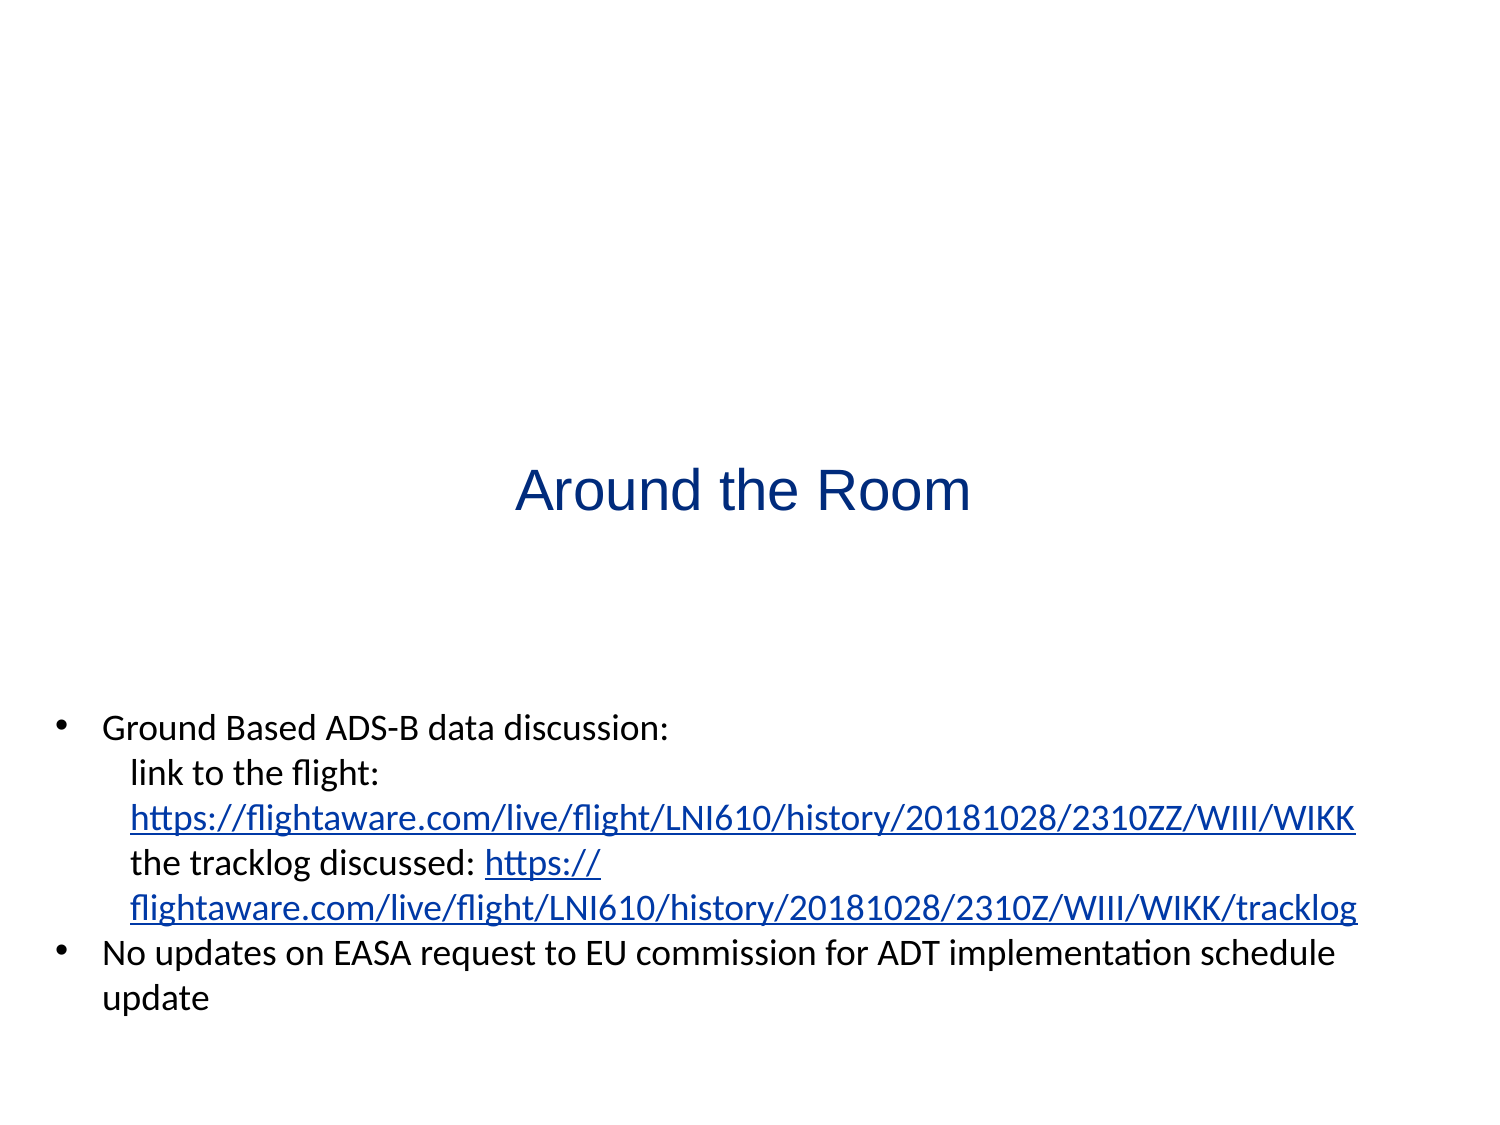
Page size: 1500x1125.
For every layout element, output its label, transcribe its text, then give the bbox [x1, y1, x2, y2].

title Around the Room [95, 459, 1392, 524]
text_box Ground Based ADS-B data discussion: link to the flight: https://flightaware.com/live/flight/LNI610/history/20181028/2310ZZ/WIII/WIKK the tracklog discussed: https://flightaware.com/live/flight/LNI610/history/20181028/2310Z/WIII/WIKK/tracklog No updates on EASA request to EU commission for ADT implementation schedule update [40, 695, 1447, 1025]
